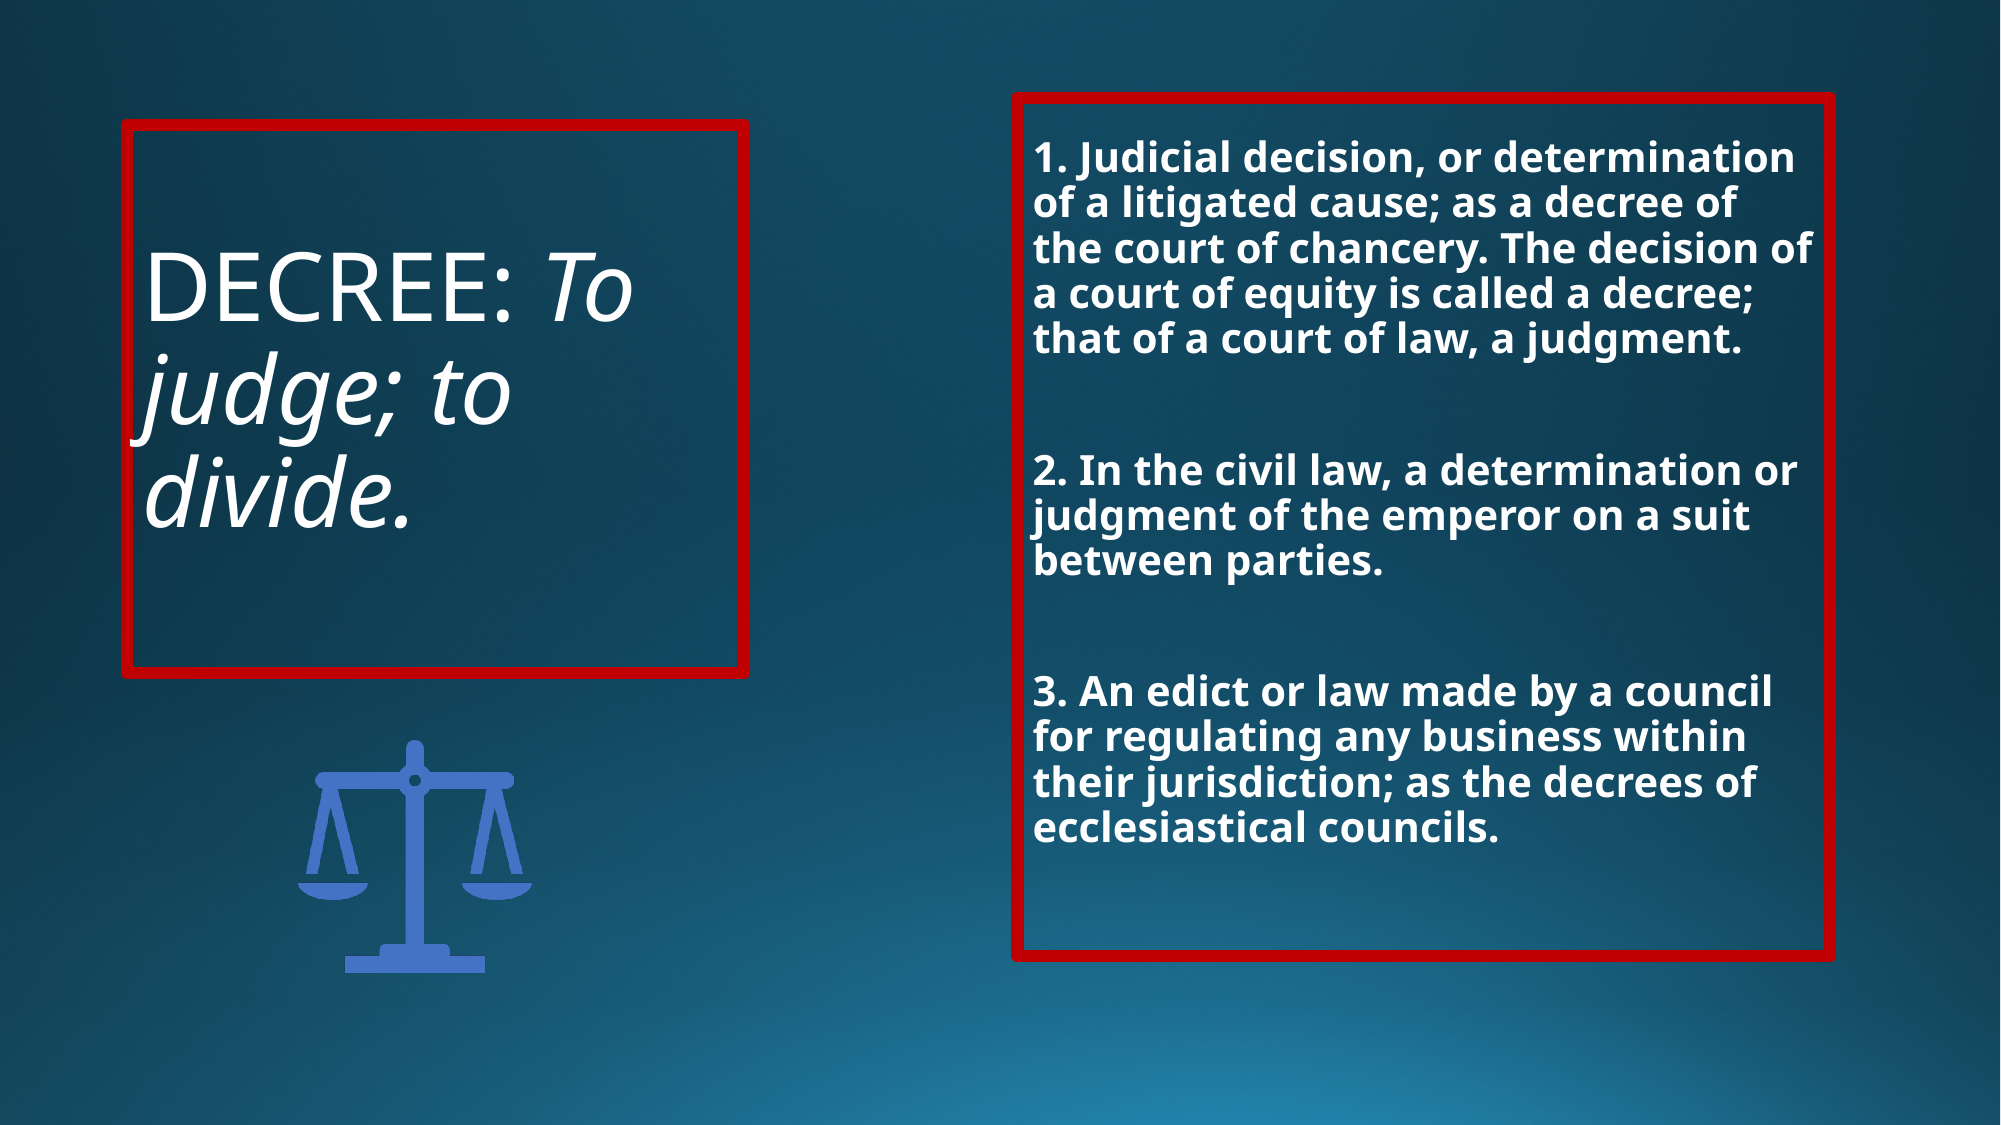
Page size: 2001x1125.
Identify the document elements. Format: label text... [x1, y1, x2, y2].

title DECREE: To judge; to divide. [127, 125, 744, 673]
picture [0, 0, 2001, 1125]
list 1. Judicial decision, or determination of a litigated cause; as a decree of the court of chancery. The decision of a court of equity is called a decree; that of a court of law, a judgment. 2. In the civil law, a determination or judgment of the emperor on a suit between parties. 3. An edict or law made by a council for regulating any business within their jurisdiction; as the decrees of ecclesiastical councils. [1017, 97, 1830, 957]
